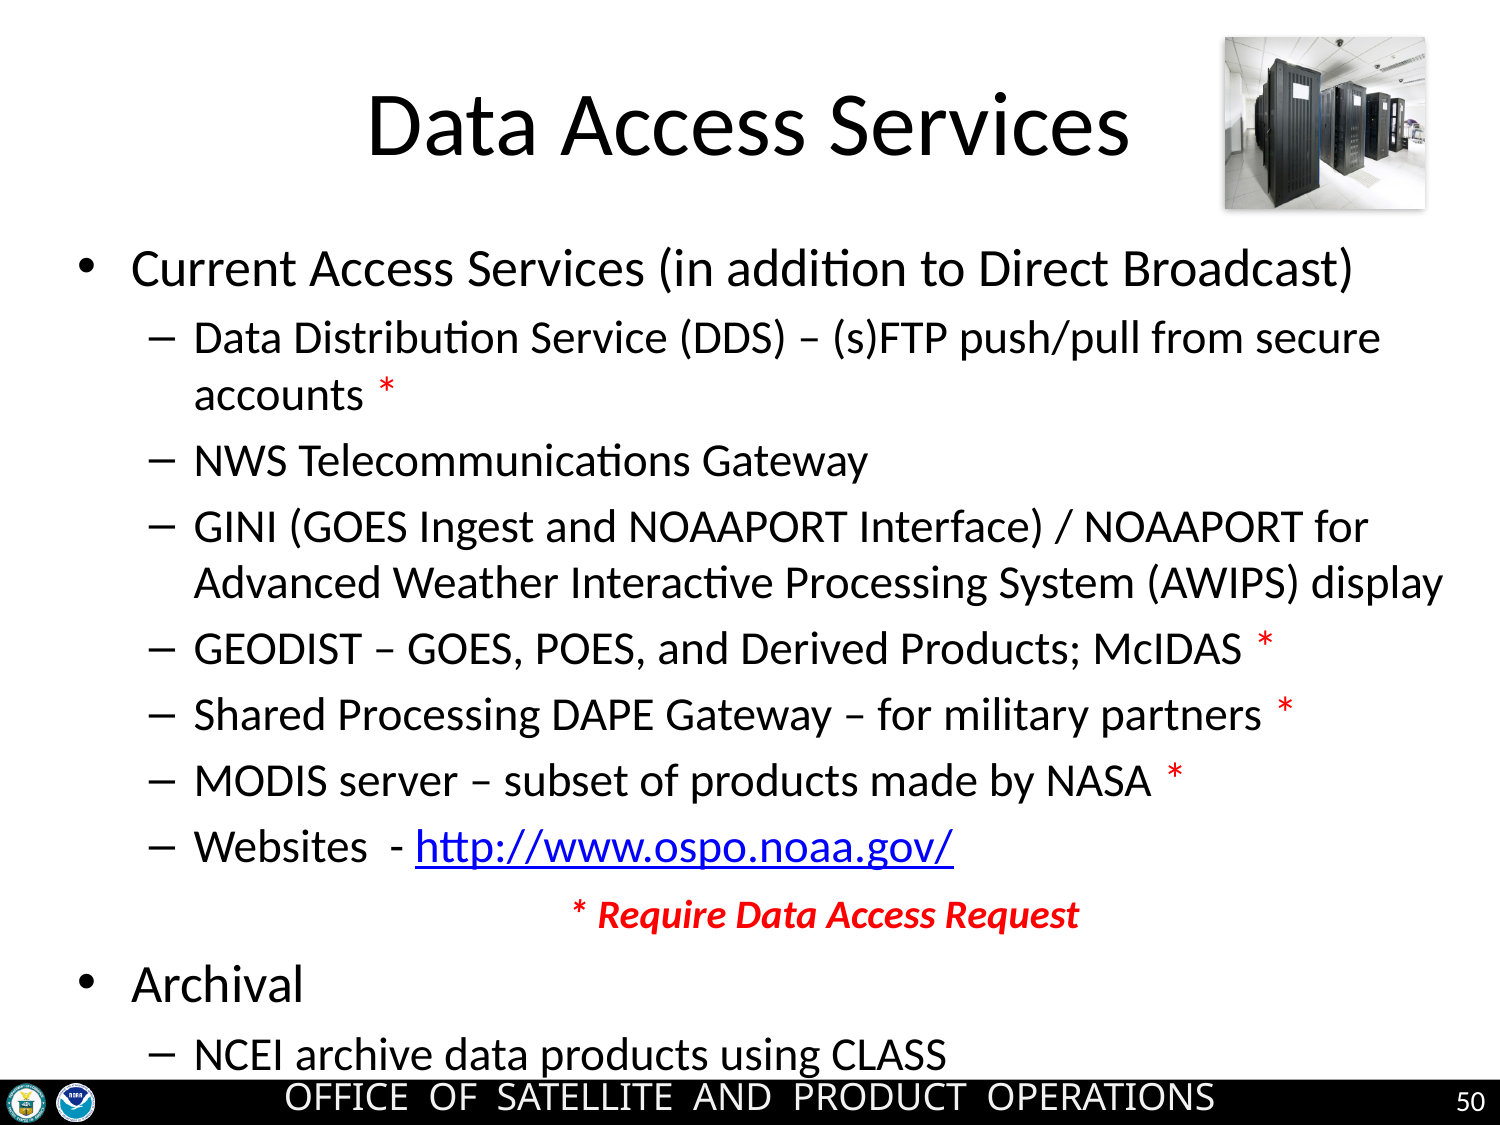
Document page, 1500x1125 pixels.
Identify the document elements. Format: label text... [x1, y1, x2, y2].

picture [56, 1083, 95, 1122]
picture [1225, 37, 1426, 209]
picture [6, 1083, 46, 1123]
title Data Access Services [75, 24, 1425, 213]
list Current Access Services (in addition to Direct Broadcast) Data Distribution Service (DDS) – (s)FTP push/pull from secure accounts * NWS Telecommunications Gateway GINI (GOES Ingest and NOAAPORT Interface) / NOAAPORT for Advanced Weather Interactive Processing System (AWIPS) display GEODIST – GOES, POES, and Derived Products; McIDAS * Shared Processing DAPE Gateway – for military partners * MODIS server – subset of products made by NASA * Websites - http://www.ospo.noaa.gov/ * Require Data Access Request Archival NCEI archive data products using CLASS [62, 224, 1463, 1100]
picture [65, 1100, 85, 1109]
